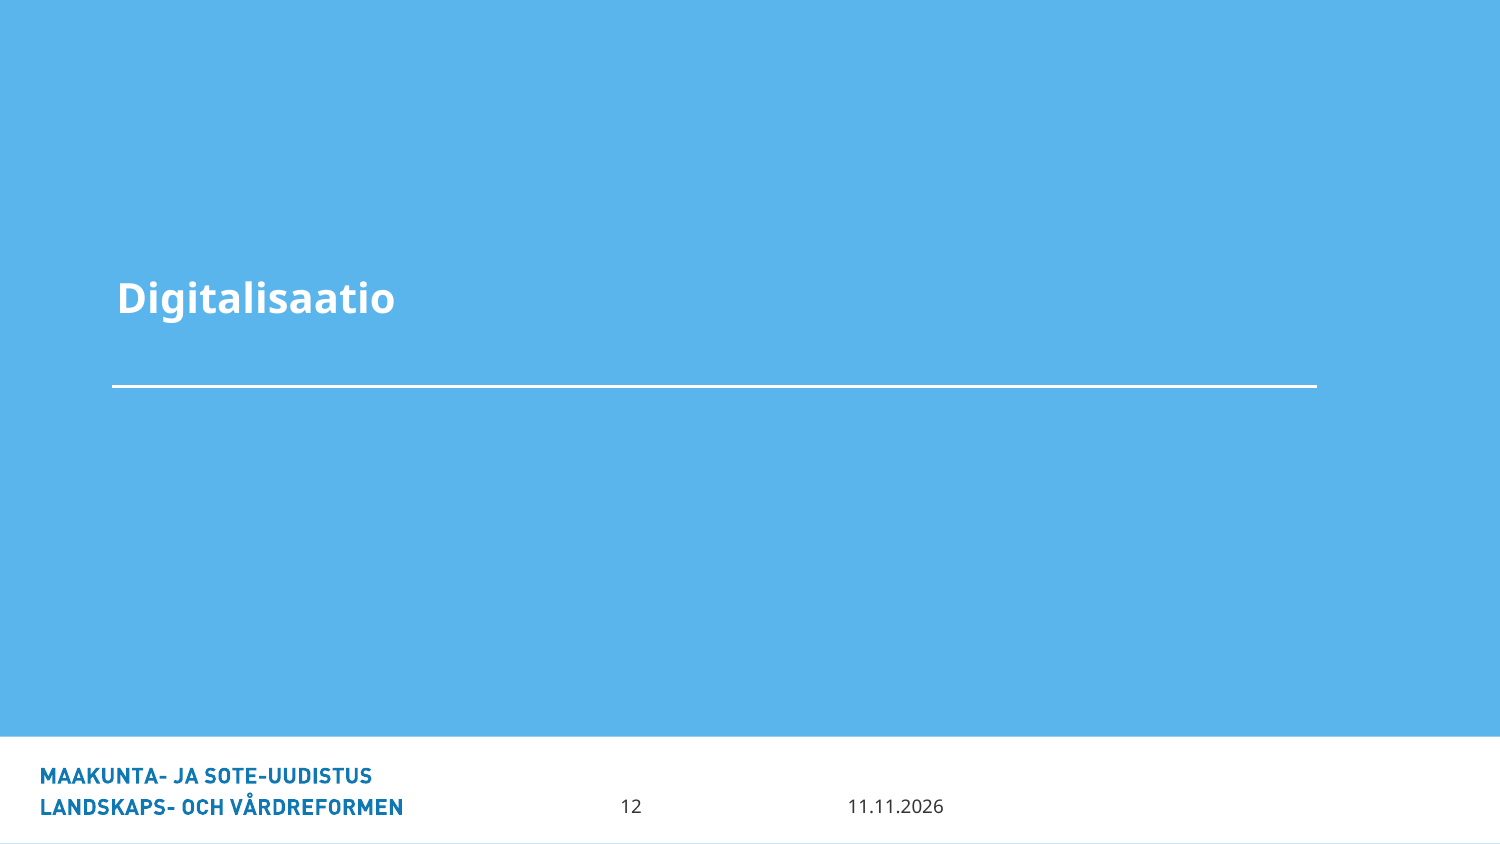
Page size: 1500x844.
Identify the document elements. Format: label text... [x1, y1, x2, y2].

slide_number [832, 784, 987, 830]
title Digitalisaatio [101, 126, 1388, 330]
slide_number 12 [558, 784, 657, 830]
